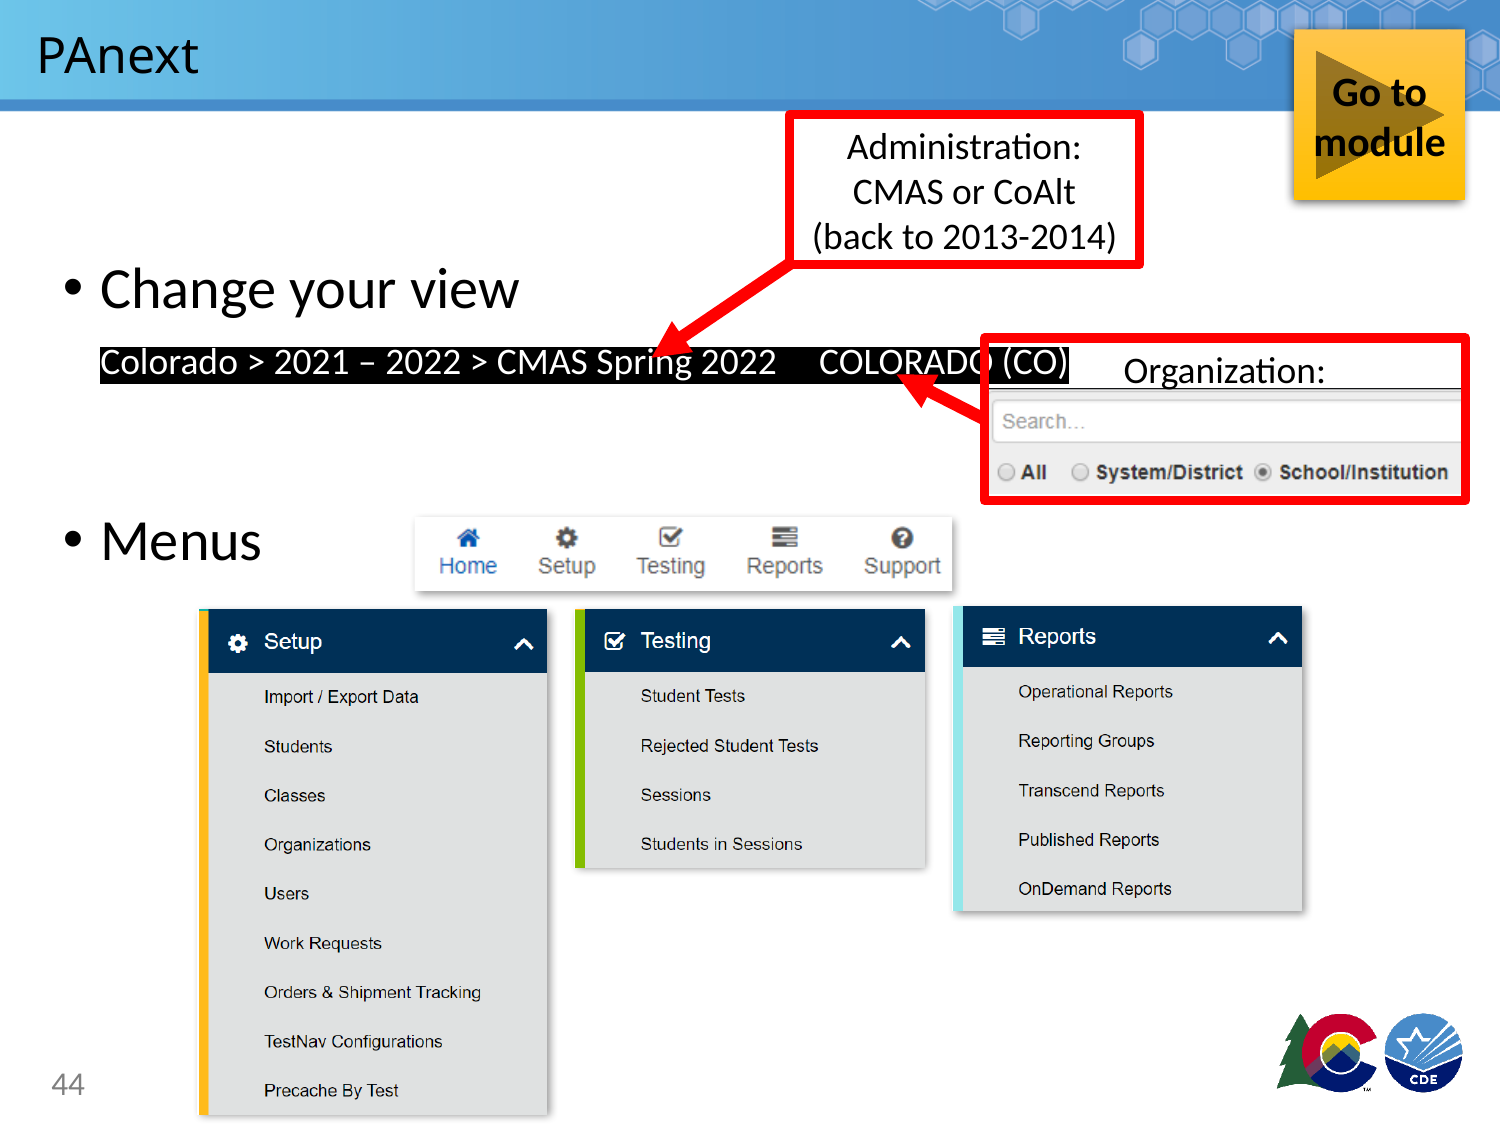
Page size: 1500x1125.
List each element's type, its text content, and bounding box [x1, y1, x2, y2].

picture [1302, 1012, 1463, 1093]
title PAnext [36, 27, 1289, 87]
picture [414, 517, 953, 591]
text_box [197, 606, 1302, 1115]
text_box Go to module [1294, 29, 1466, 114]
text_box Change your view Colorado > 2021 – 2022 > CMAS Spring 2022 COLORADO (CO) Menus [48, 251, 1397, 965]
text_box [651, 114, 1466, 503]
picture [0, 0, 1500, 112]
slide_number 44 [36, 1054, 196, 1115]
